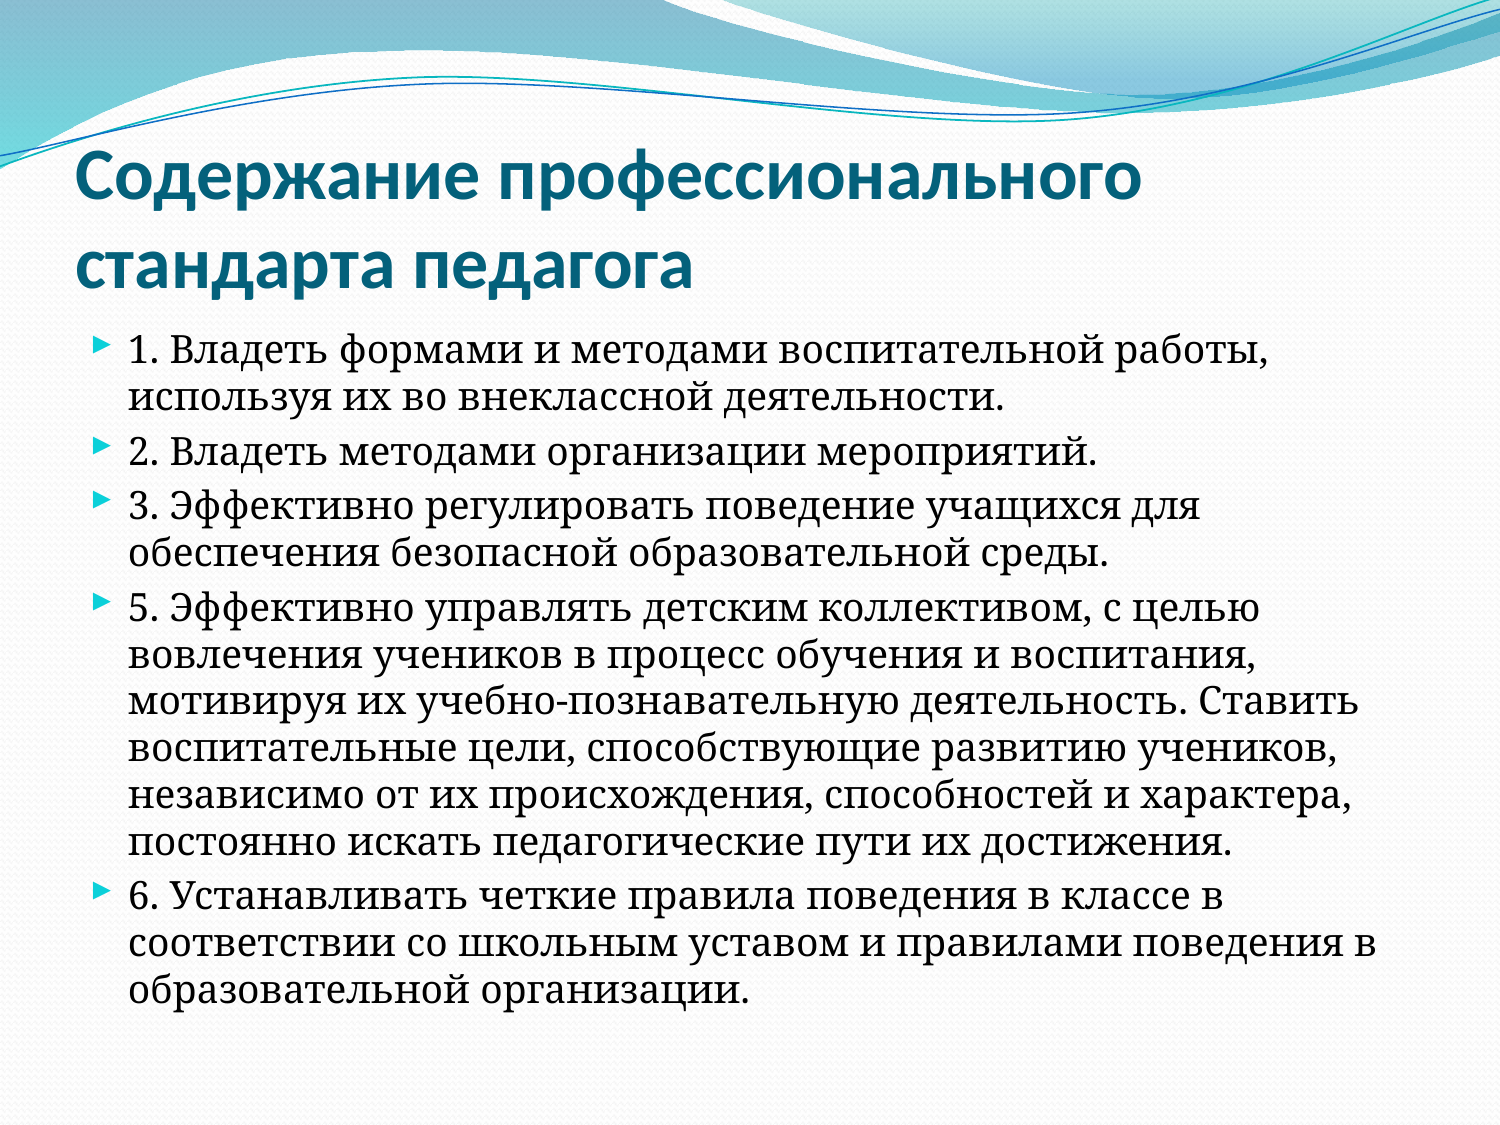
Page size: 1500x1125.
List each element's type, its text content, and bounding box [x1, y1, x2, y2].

title Содержание профессионального стандарта педагога [75, 115, 1425, 303]
list 1. Владеть формами и методами воспитательной работы, используя их во внеклассной деятельности. 2. Владеть методами организации мероприятий. 3. Эффективно регулировать поведение учащихся для обеспечения безопасной образовательной среды. 5. Эффективно управлять детским коллективом, с целью вовлечения учеников в процесс обучения и воспитания, мотивируя их учебно-познавательную деятельность. Ставить воспитательные цели, способствующие развитию учеников, независимо от их происхождения, способностей и характера, постоянно искать педагогические пути их достижения. 6. Устанавливать четкие правила поведения в классе в соответствии со школьным уставом и правилами поведения в образовательной организации. [75, 317, 1425, 1038]
